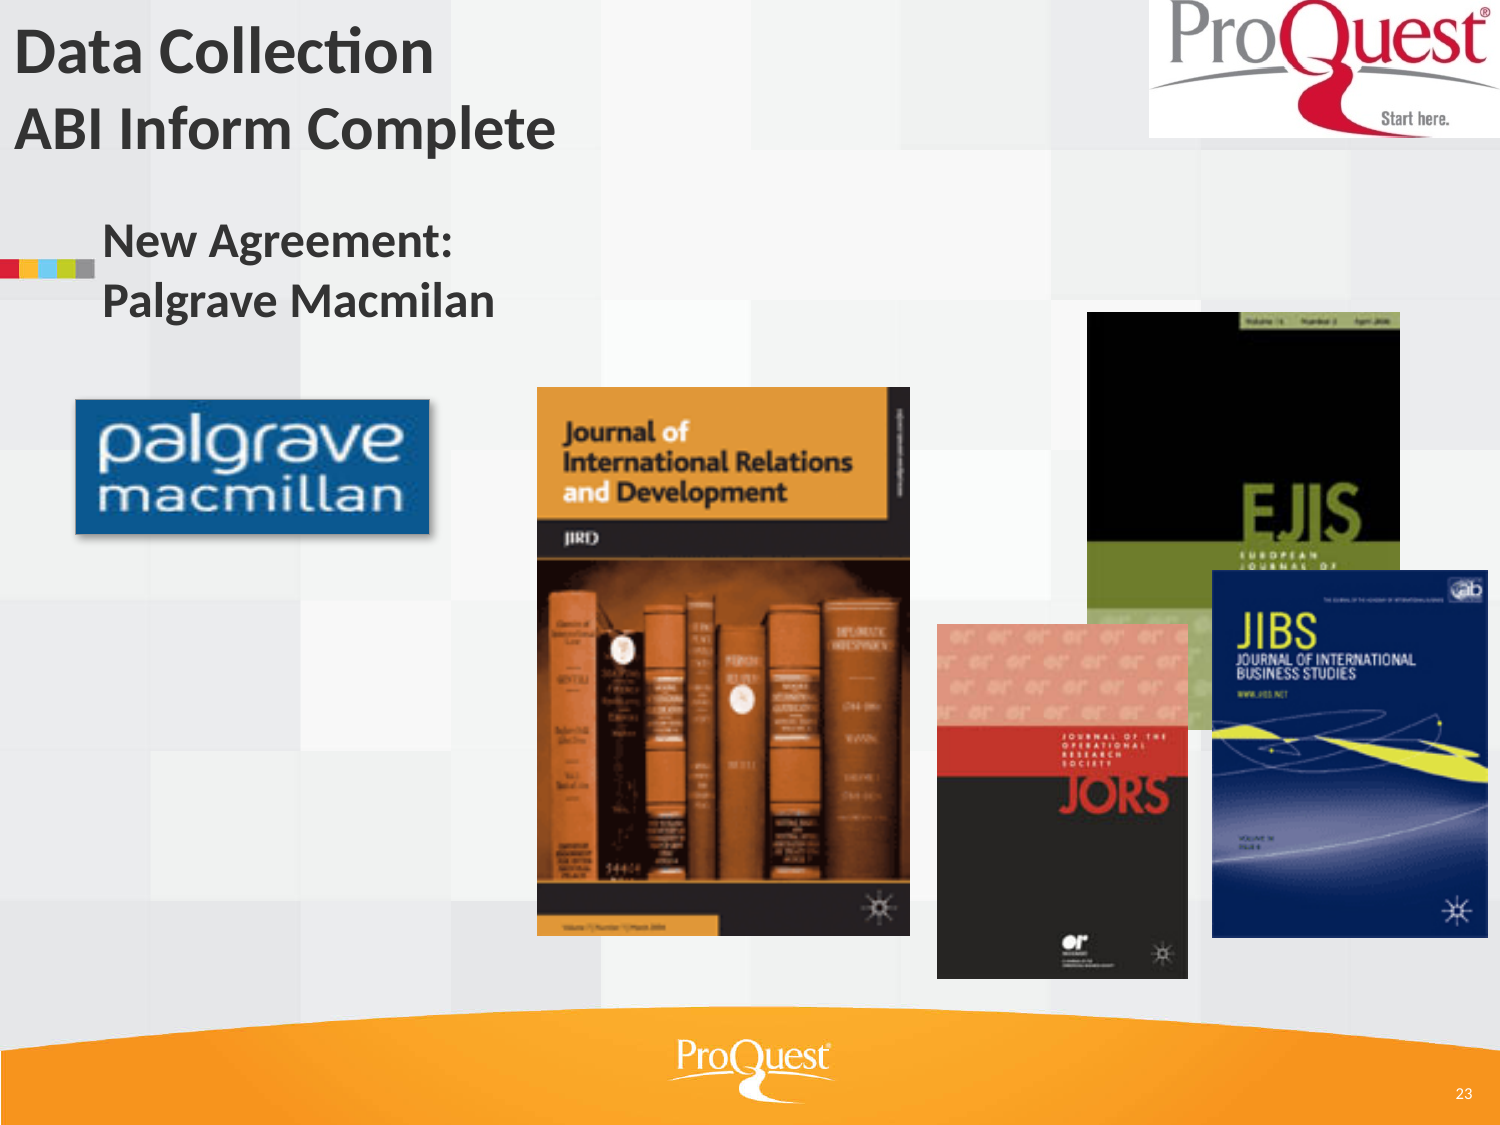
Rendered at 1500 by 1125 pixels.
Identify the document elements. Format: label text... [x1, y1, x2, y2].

slide_number 23 [1174, 1074, 1488, 1113]
picture [0, 0, 1500, 1125]
text_box Data Collection ABI Inform Complete [0, 0, 1113, 156]
text_box New Agreement: Palgrave Macmilan [87, 199, 1375, 335]
